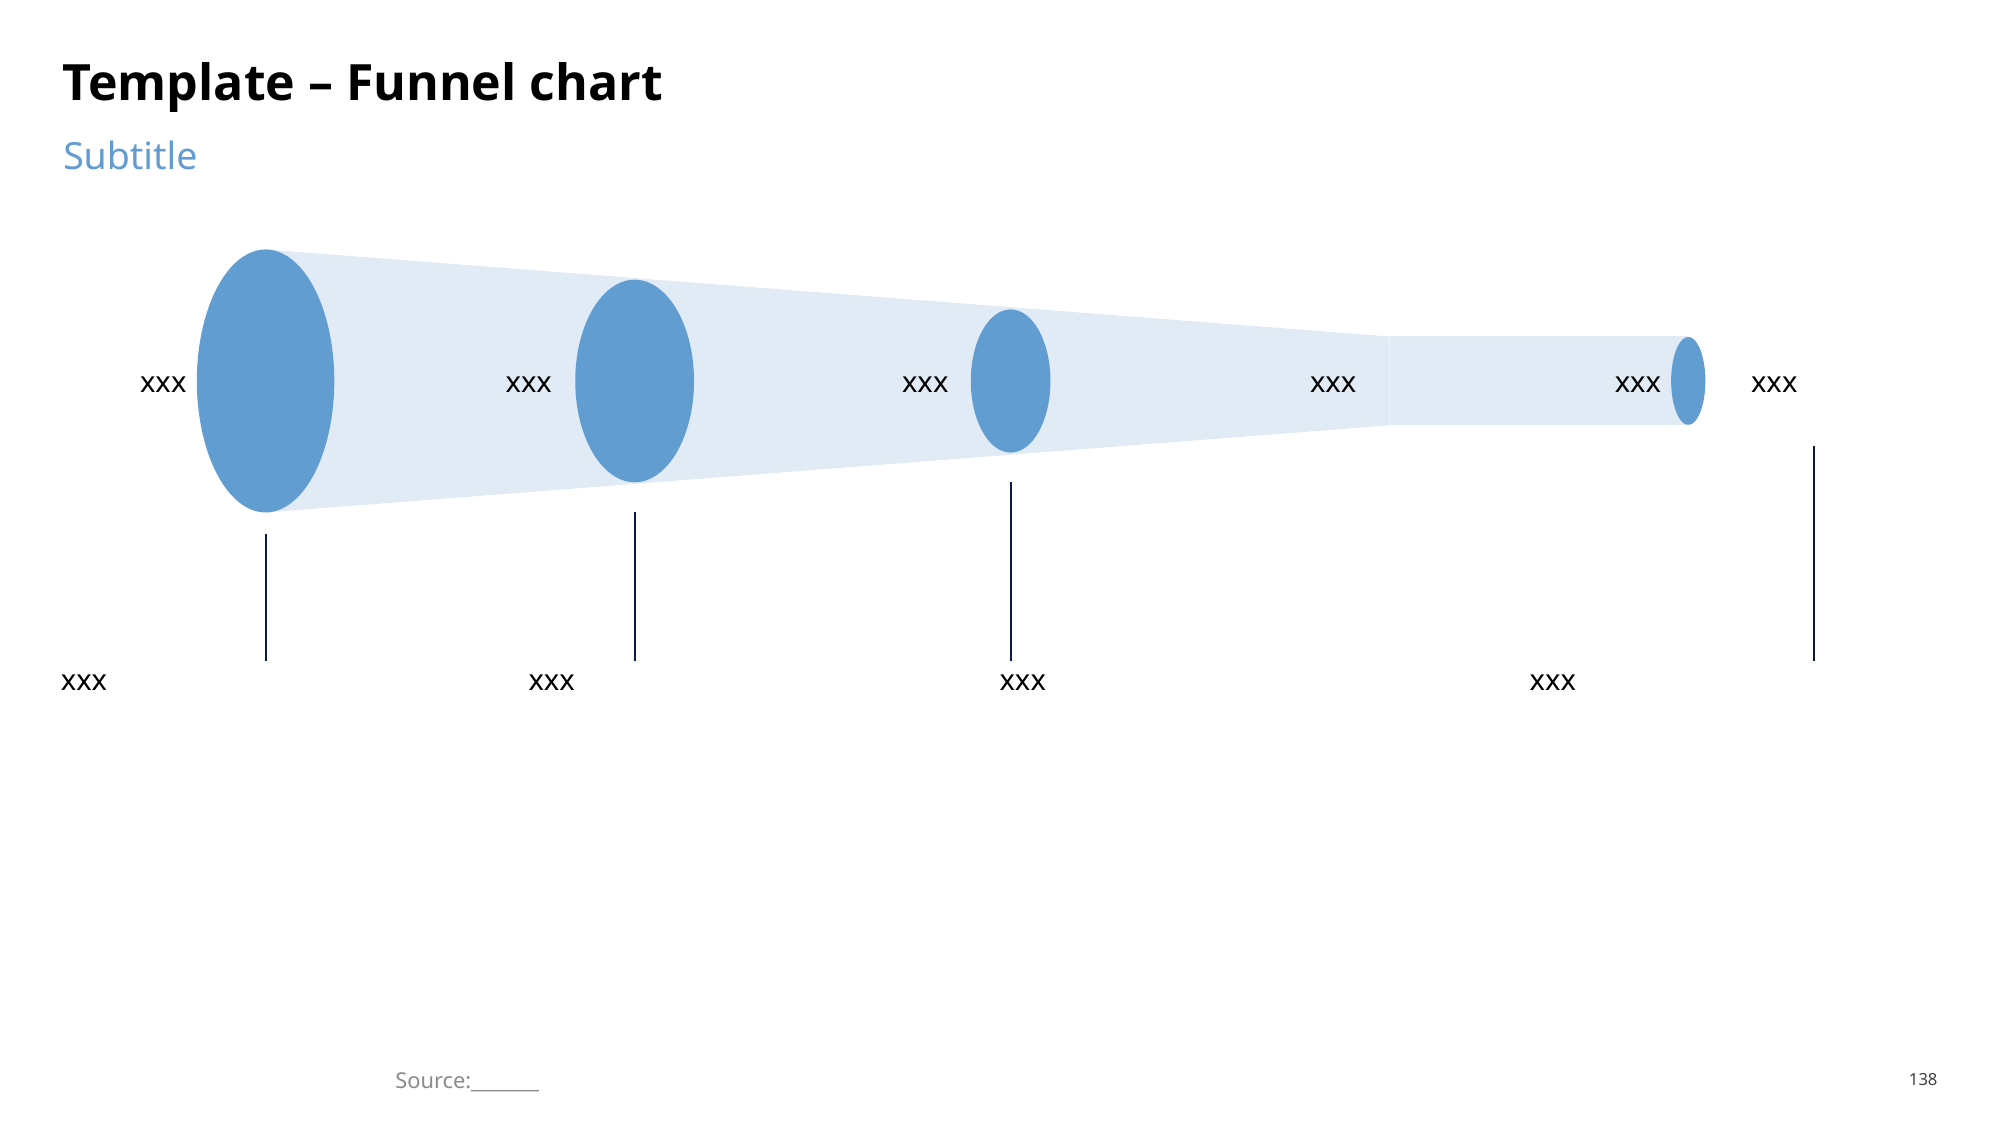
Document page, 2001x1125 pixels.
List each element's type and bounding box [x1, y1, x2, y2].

text_box [195, 248, 1707, 514]
title [63, 62, 1937, 143]
footer [380, 1059, 1340, 1100]
text_box [1529, 446, 1936, 697]
list [63, 143, 1937, 227]
text_box [528, 512, 935, 697]
text_box [999, 482, 1406, 697]
text_box [60, 363, 187, 399]
text_box [60, 533, 467, 697]
text_box [1750, 363, 1939, 399]
